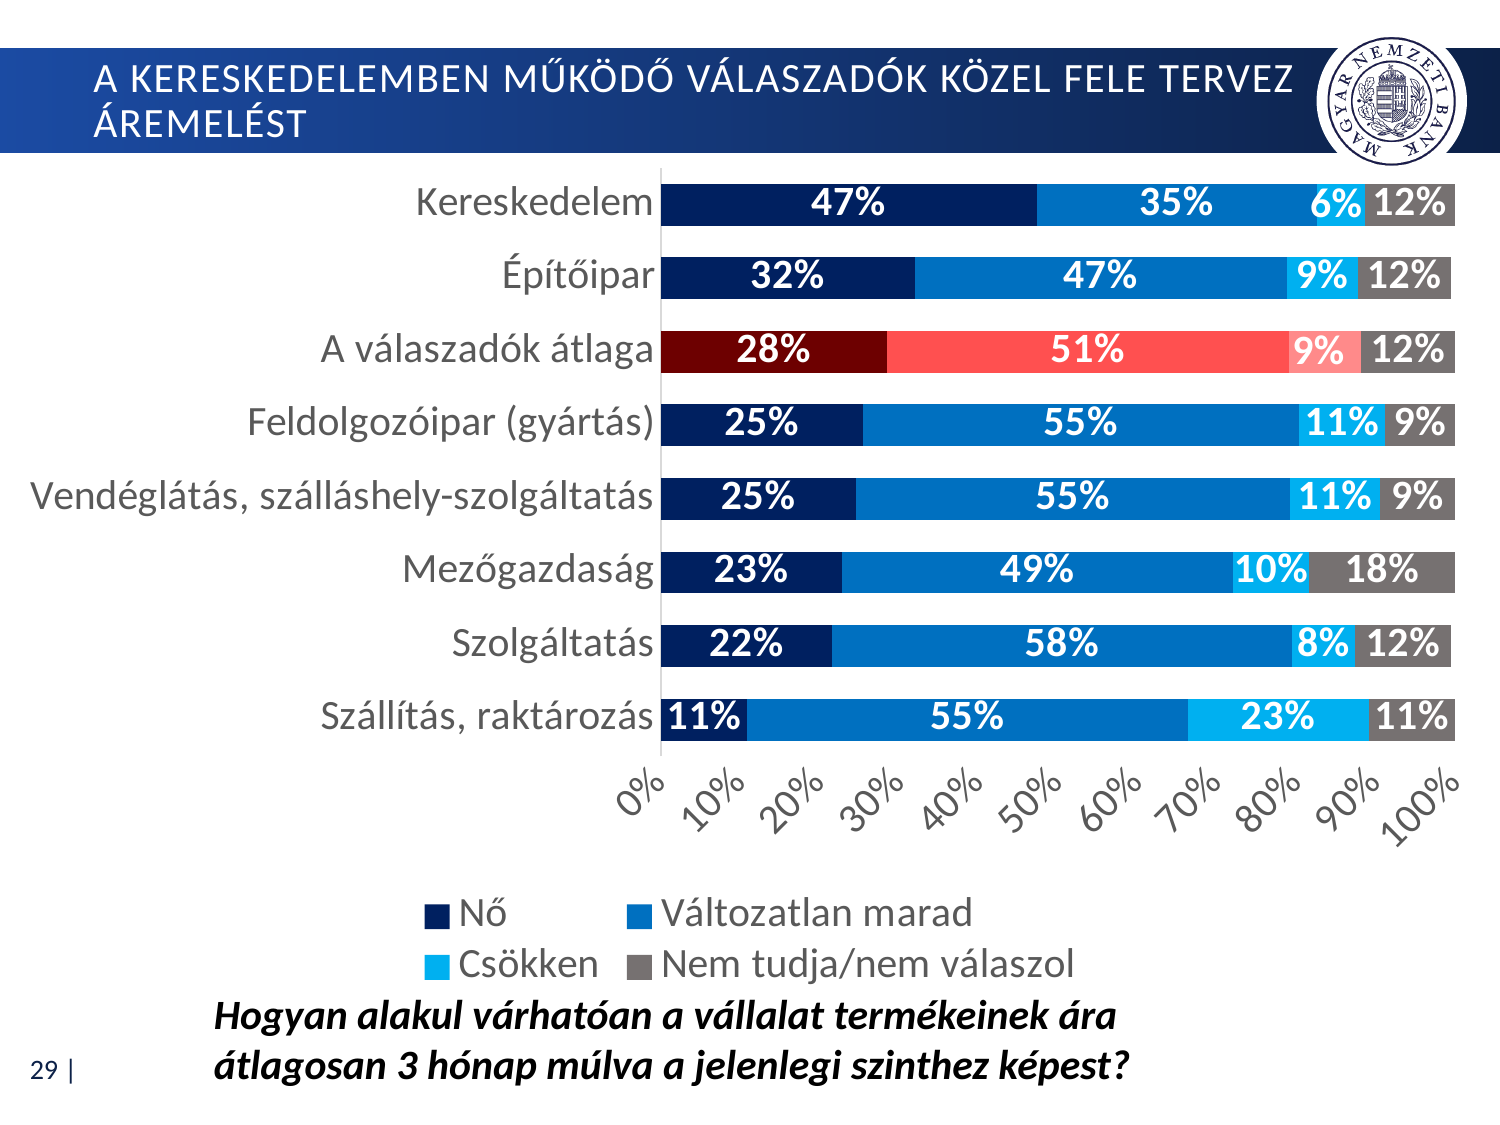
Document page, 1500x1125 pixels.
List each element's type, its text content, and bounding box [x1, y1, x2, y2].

chart [0, 151, 1500, 997]
title A kereskedelemben működő válaszadók közel fele tervez áremelést [78, 50, 1327, 151]
picture [1327, 36, 1457, 151]
text_box Hogyan alakul várhatóan a vállalat termékeinek ára átlagosan 3 hónap múlva a jelenlegi szinthez képest? [199, 997, 1301, 1096]
